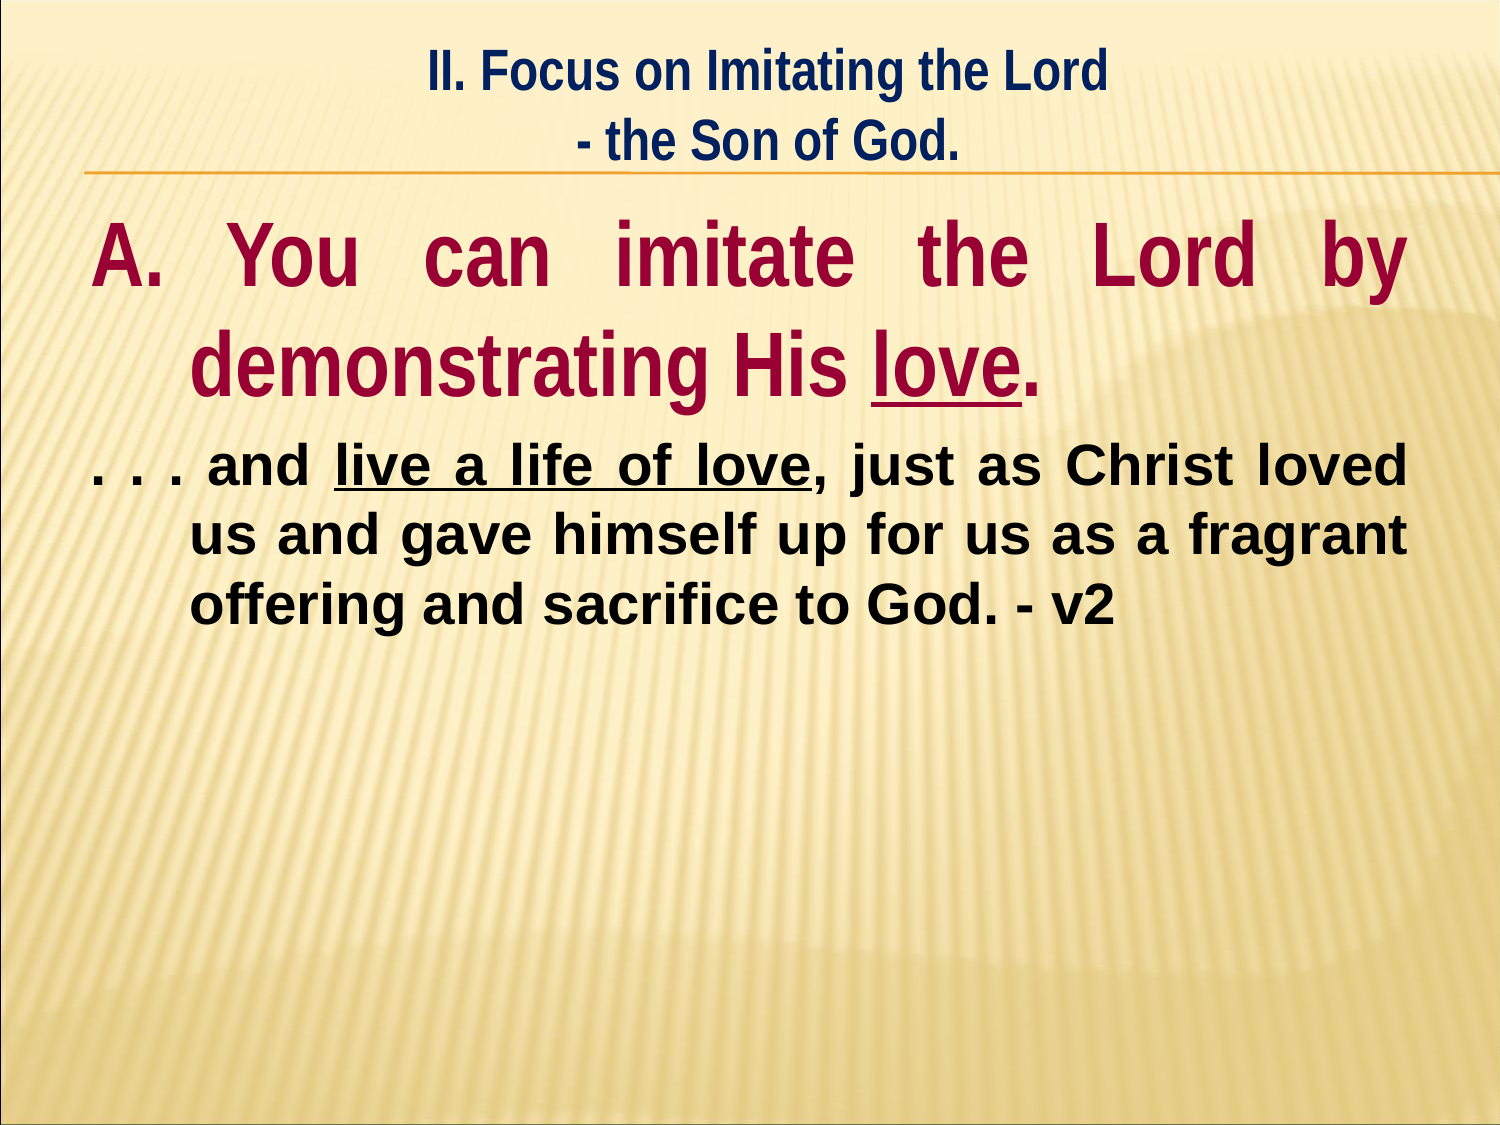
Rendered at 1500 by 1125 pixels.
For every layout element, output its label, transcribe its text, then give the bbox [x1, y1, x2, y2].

list A. You can imitate the Lord by demonstrating His love. . . . and live a life of love, just as Christ loved us and gave himself up for us as a fragrant offering and sacrifice to God. - v2 [75, 187, 1425, 1075]
text_box II. Focus on Imitating the Lord - the Son of God. [124, 24, 1413, 180]
picture [0, 0, 1500, 1125]
